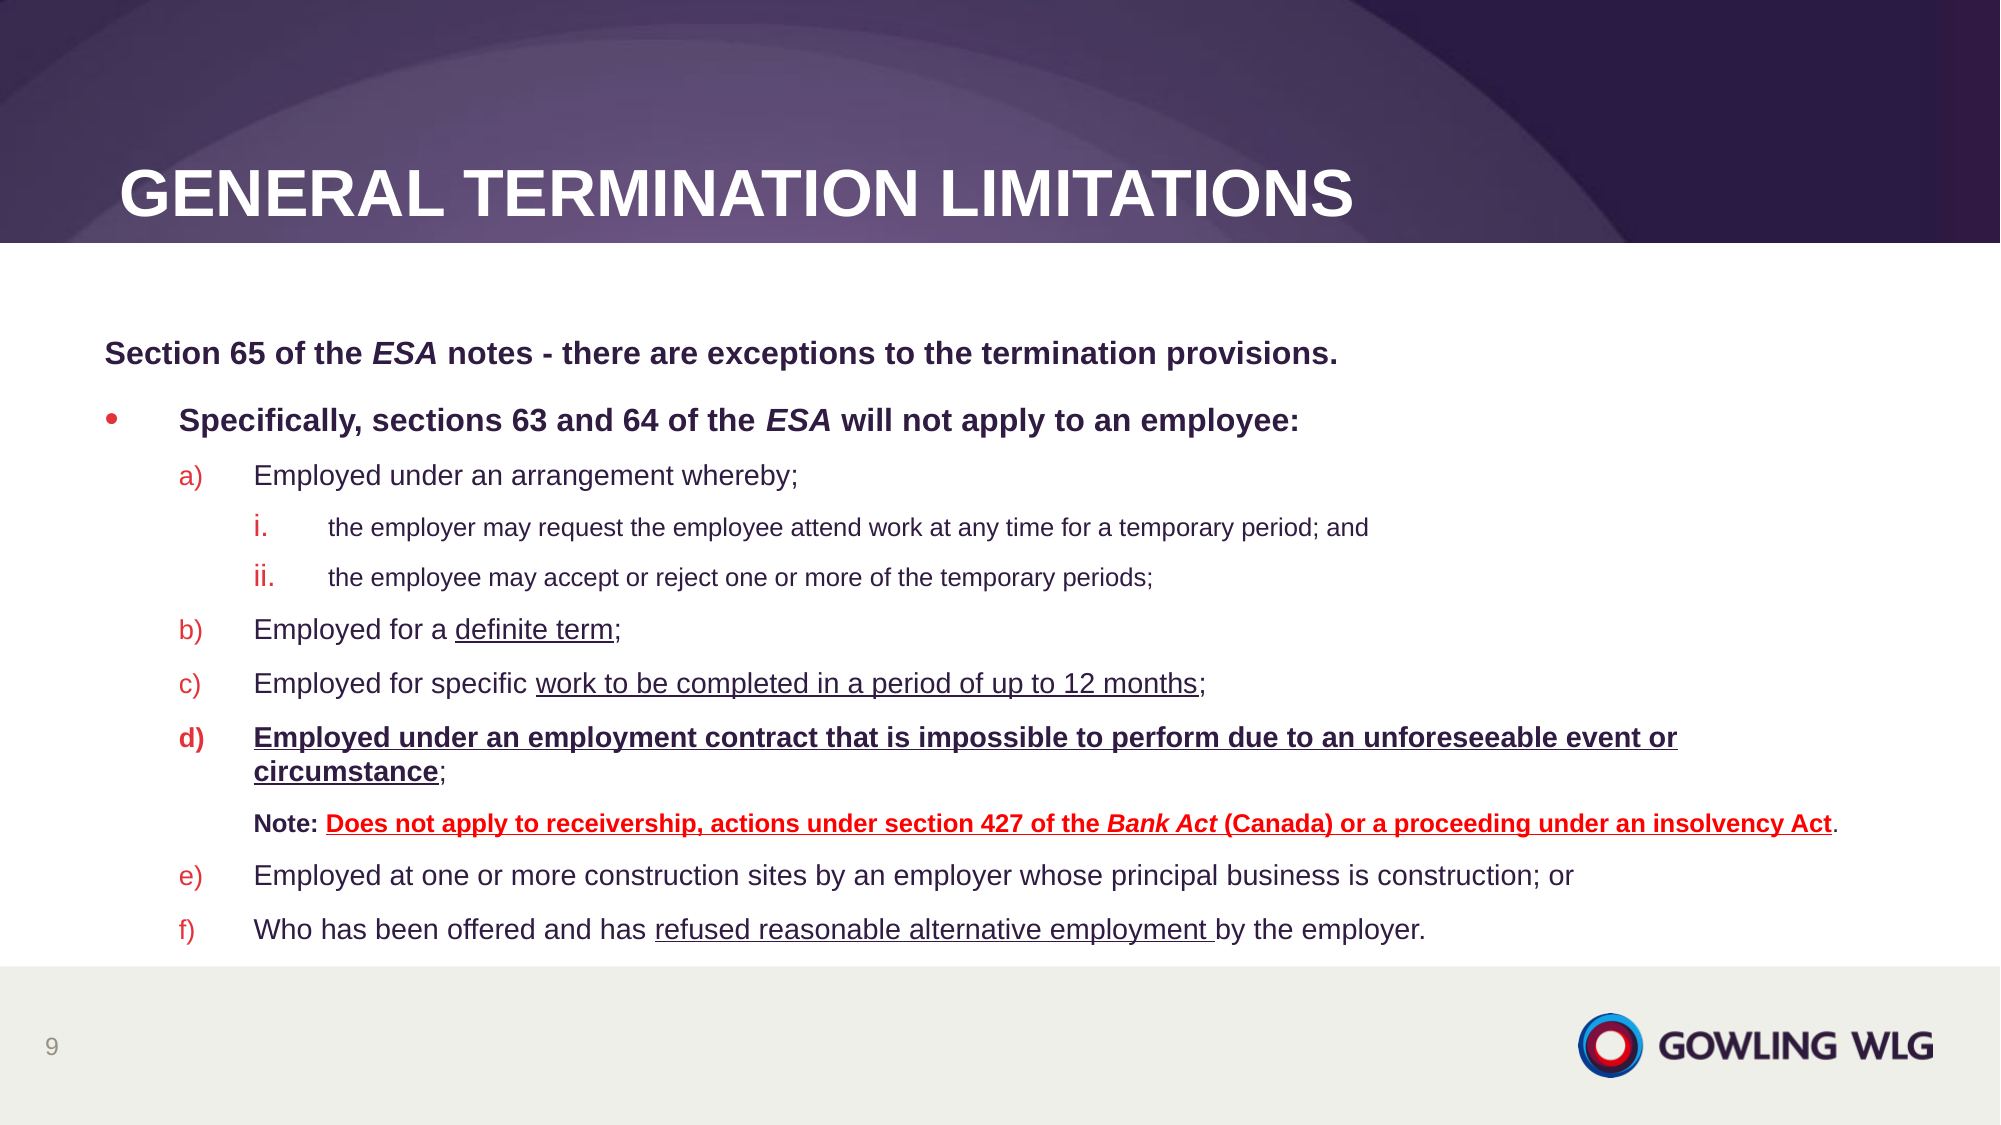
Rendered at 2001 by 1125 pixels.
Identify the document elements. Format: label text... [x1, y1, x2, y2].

title General termination limitations [104, 20, 1830, 238]
list Section 65 of the ESA notes - there are exceptions to the termination provisions. Specifically, sections 63 and 64 of the ESA will not apply to an employee: Employed under an arrangement whereby; the employer may request the employee attend work at any time for a temporary period; and the employee may accept or reject one or more of the temporary periods; Employed for a definite term; Employed for specific work to be completed in a period of up to 12 months; Employed under an employment contract that is impossible to perform due to an unforeseeable event or circumstance; Note: Does not apply to receivership, actions under section 427 of the Bank Act (Canada) or a proceeding under an insolvency Act. Employed at one or more construction sites by an employer whose principal business is construction; or Who has been offered and has refused reasonable alternative employment by the employer. [104, 332, 1875, 975]
picture [1578, 1013, 1933, 1078]
picture [0, 0, 2000, 243]
slide_number 9 [0, 966, 105, 1125]
